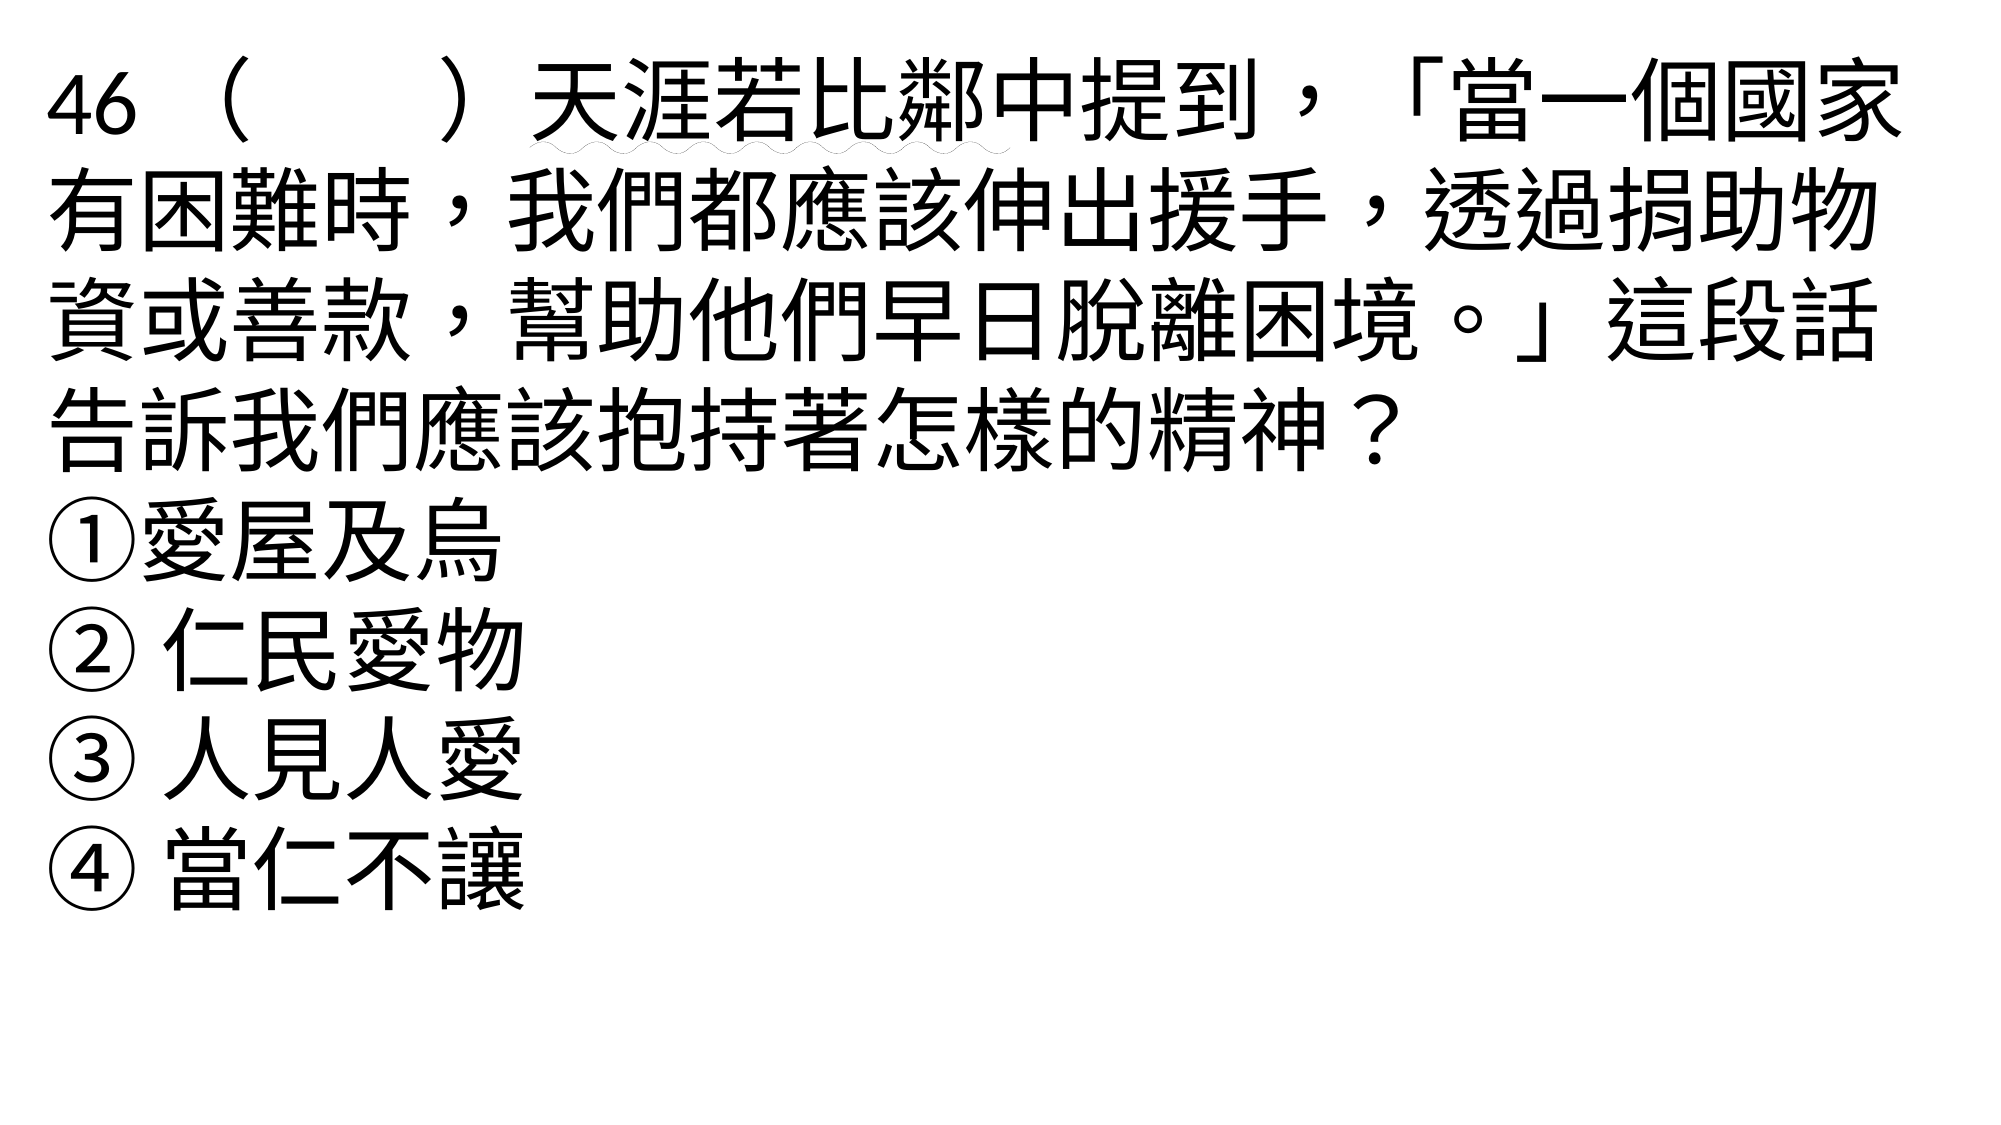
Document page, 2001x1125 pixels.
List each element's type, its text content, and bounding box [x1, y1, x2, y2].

text_box 46（ ）天涯若比鄰中提到，「當一個國家有困難時，我們都應該伸出援手，透過捐助物資或善款，幫助他們早日脫離困境。」這段話告訴我們應該抱持著怎樣的精神？ ①愛屋及烏 ②仁民愛物 ③人見人愛 ④當仁不讓 [31, 35, 1943, 930]
